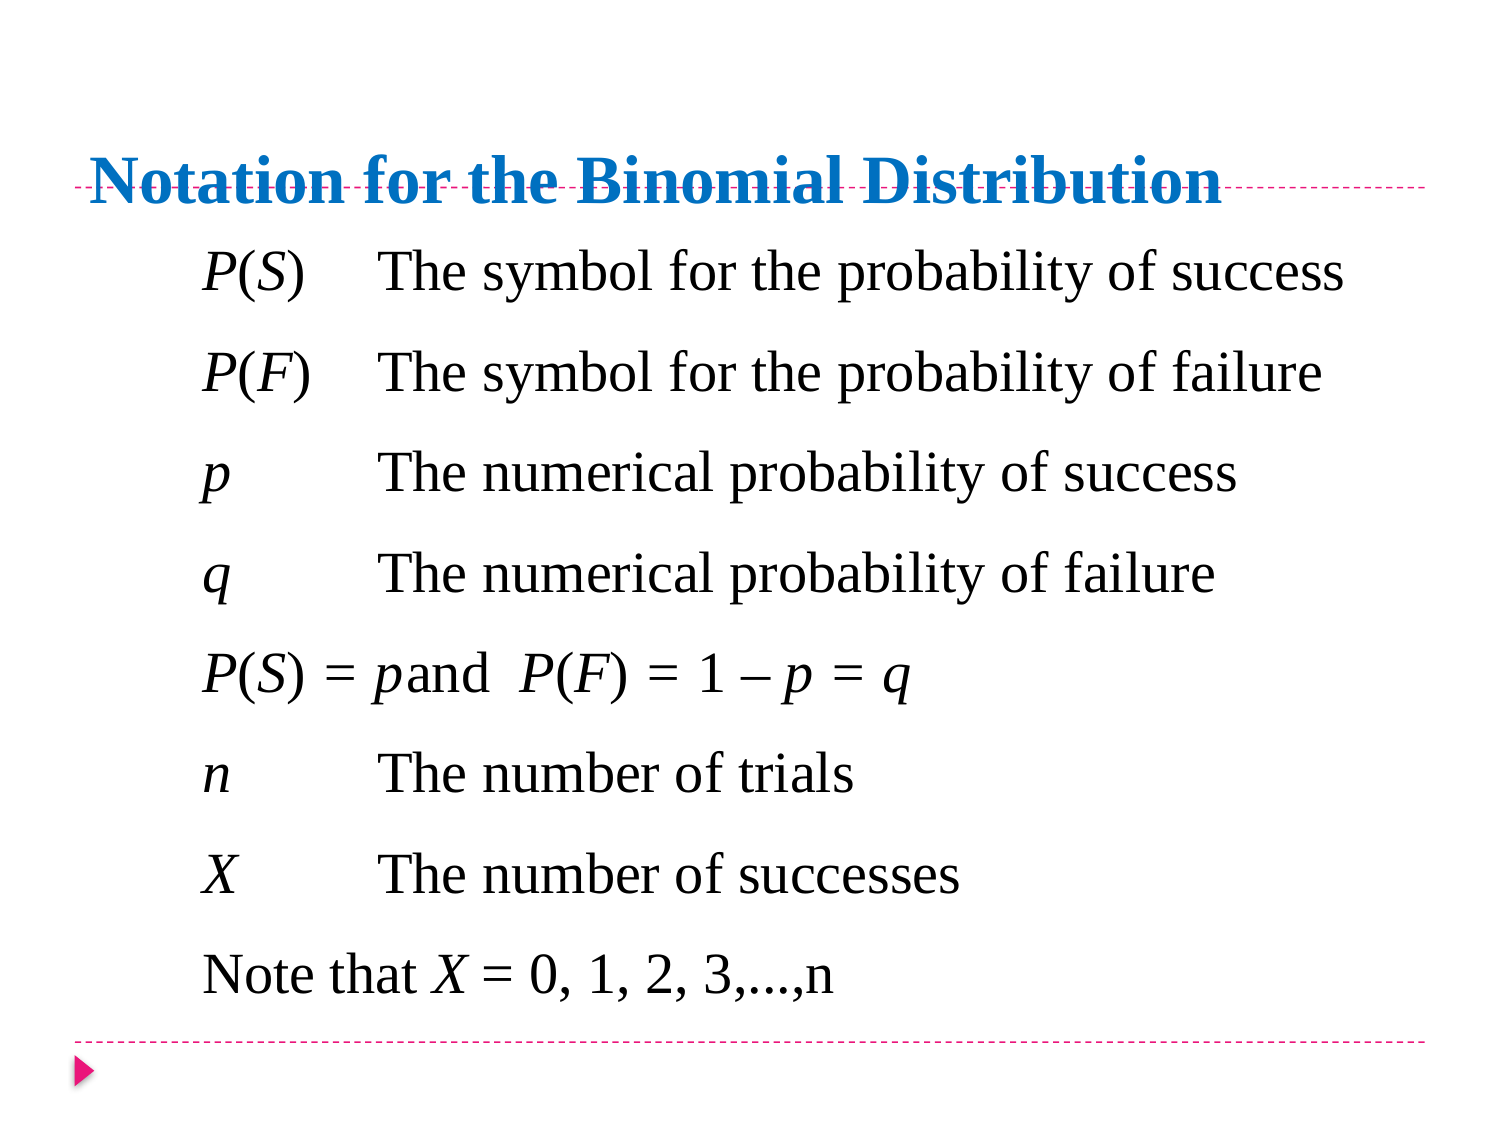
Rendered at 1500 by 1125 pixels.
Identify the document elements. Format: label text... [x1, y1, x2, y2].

text_box The symbol for the probability of success The symbol for the probability of failure The numerical probability of success The numerical probability of failure and P(F) = 1 – p = q The number of trials The number of successes [963, 224, 1375, 988]
title Notation for the Binomial Distribution [75, 70, 1425, 225]
text_box P(S) P(F) p q P(S) = p n X Note that X = 0, 1, 2, 3,...,n [187, 224, 963, 1100]
